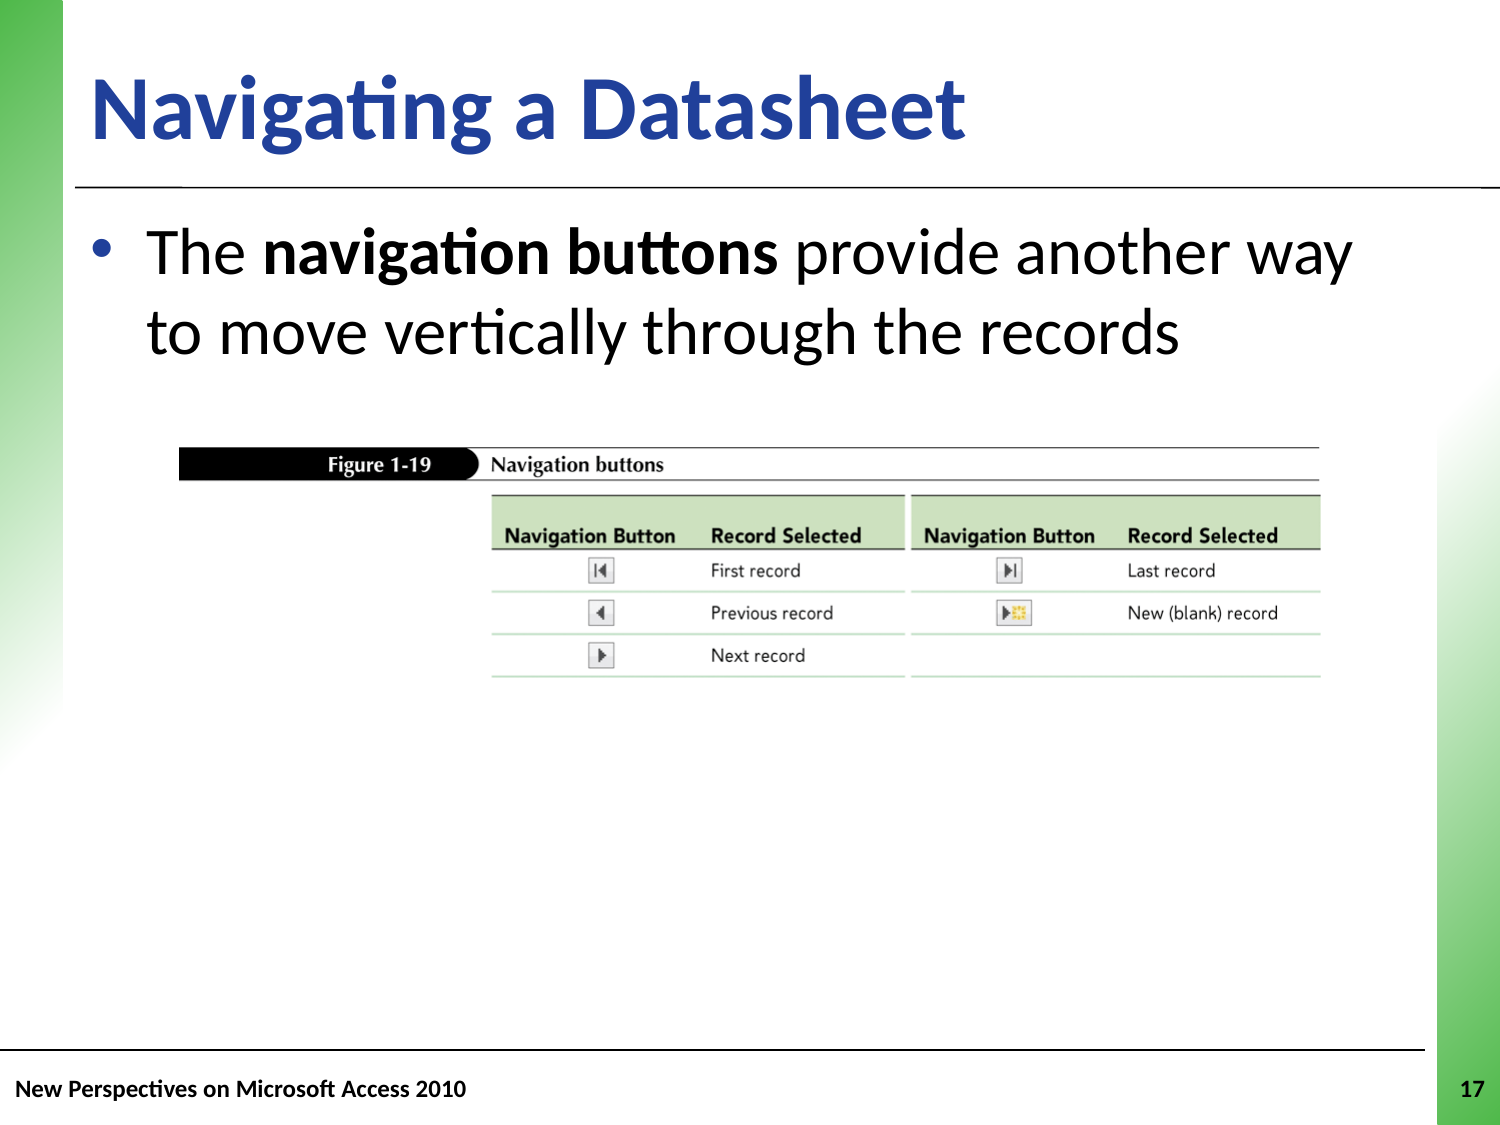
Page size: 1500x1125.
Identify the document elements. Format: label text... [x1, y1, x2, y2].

list The navigation buttons provide another way to move vertically through the records [74, 199, 1438, 1006]
slide_number 17 [1412, 1050, 1500, 1125]
picture [179, 447, 1321, 678]
footer New Perspectives on Microsoft Access 2010 [0, 1050, 1350, 1125]
title Navigating a Datasheet [74, 24, 1438, 181]
